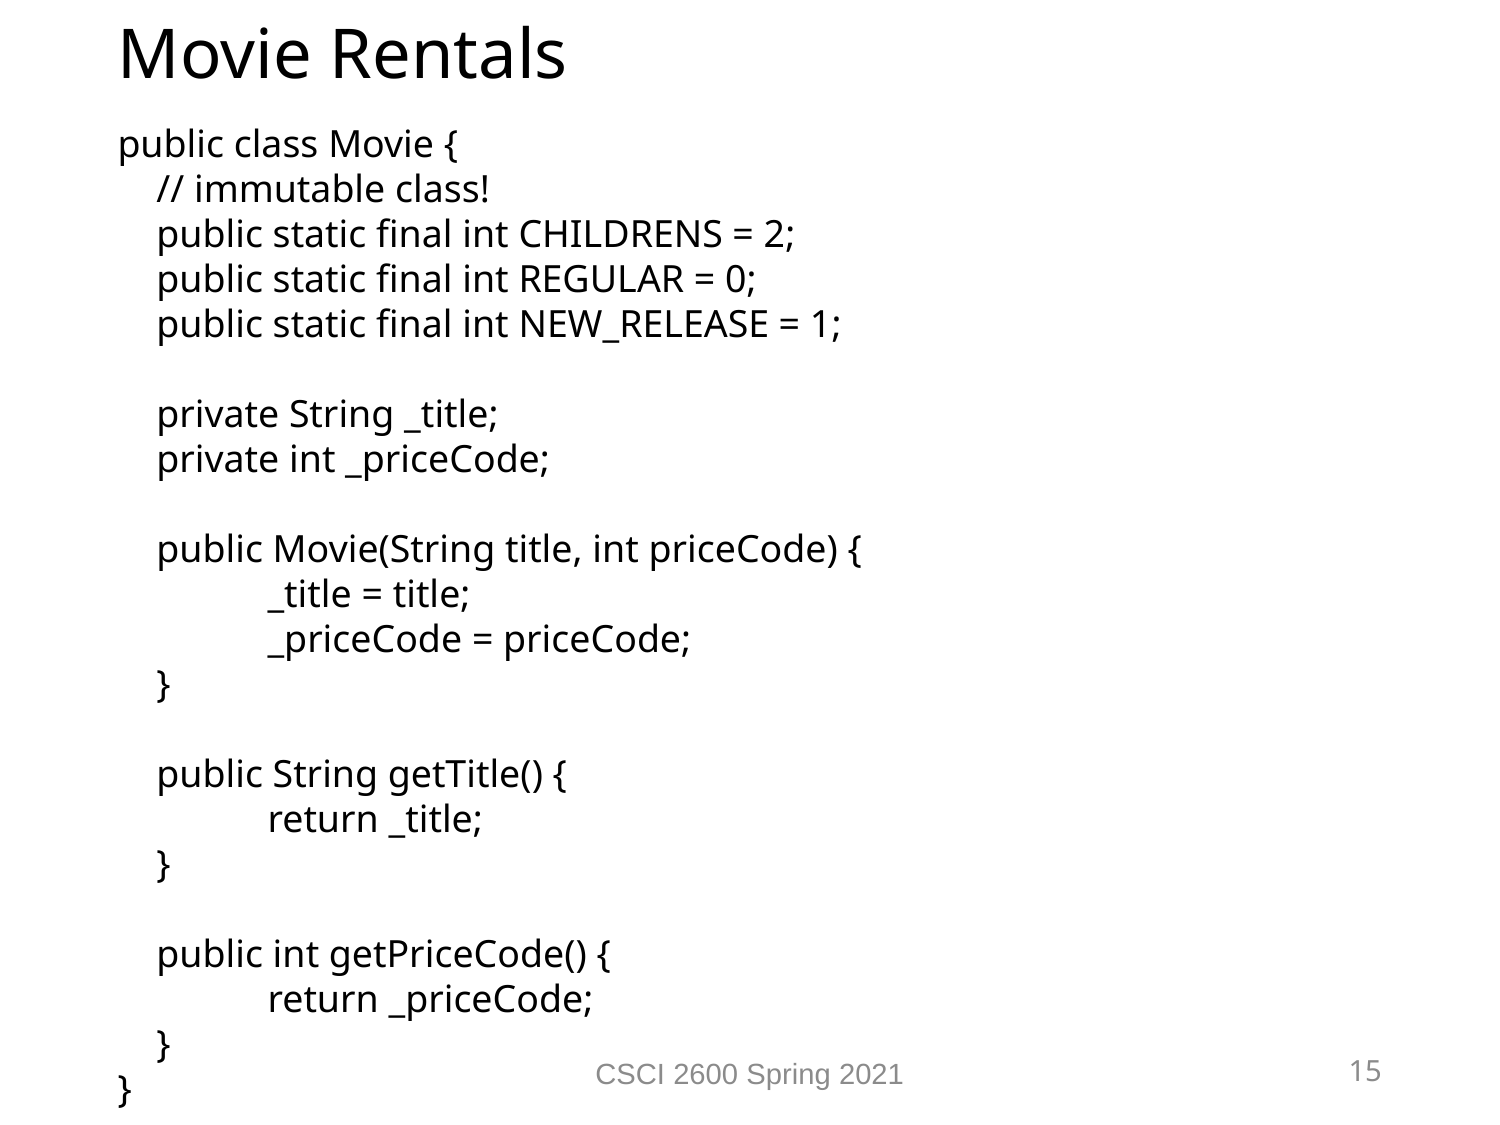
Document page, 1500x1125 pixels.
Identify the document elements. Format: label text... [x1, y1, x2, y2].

text_box public class Movie { // immutable class! public static final int CHILDRENS = 2; public static final int REGULAR = 0; public static final int NEW_RELEASE = 1; private String _title; private int _priceCode; public Movie(String title, int priceCode) { _title = title; _priceCode = priceCode; } public String getTitle() { return _title; } public int getPriceCode() { return _priceCode; } } [102, 112, 883, 1125]
text_box 15 [1059, 1042, 1397, 1103]
text_box CSCI 2600 Spring 2021 [883, 1042, 1003, 1103]
text_box Movie Rentals [103, 0, 1397, 113]
